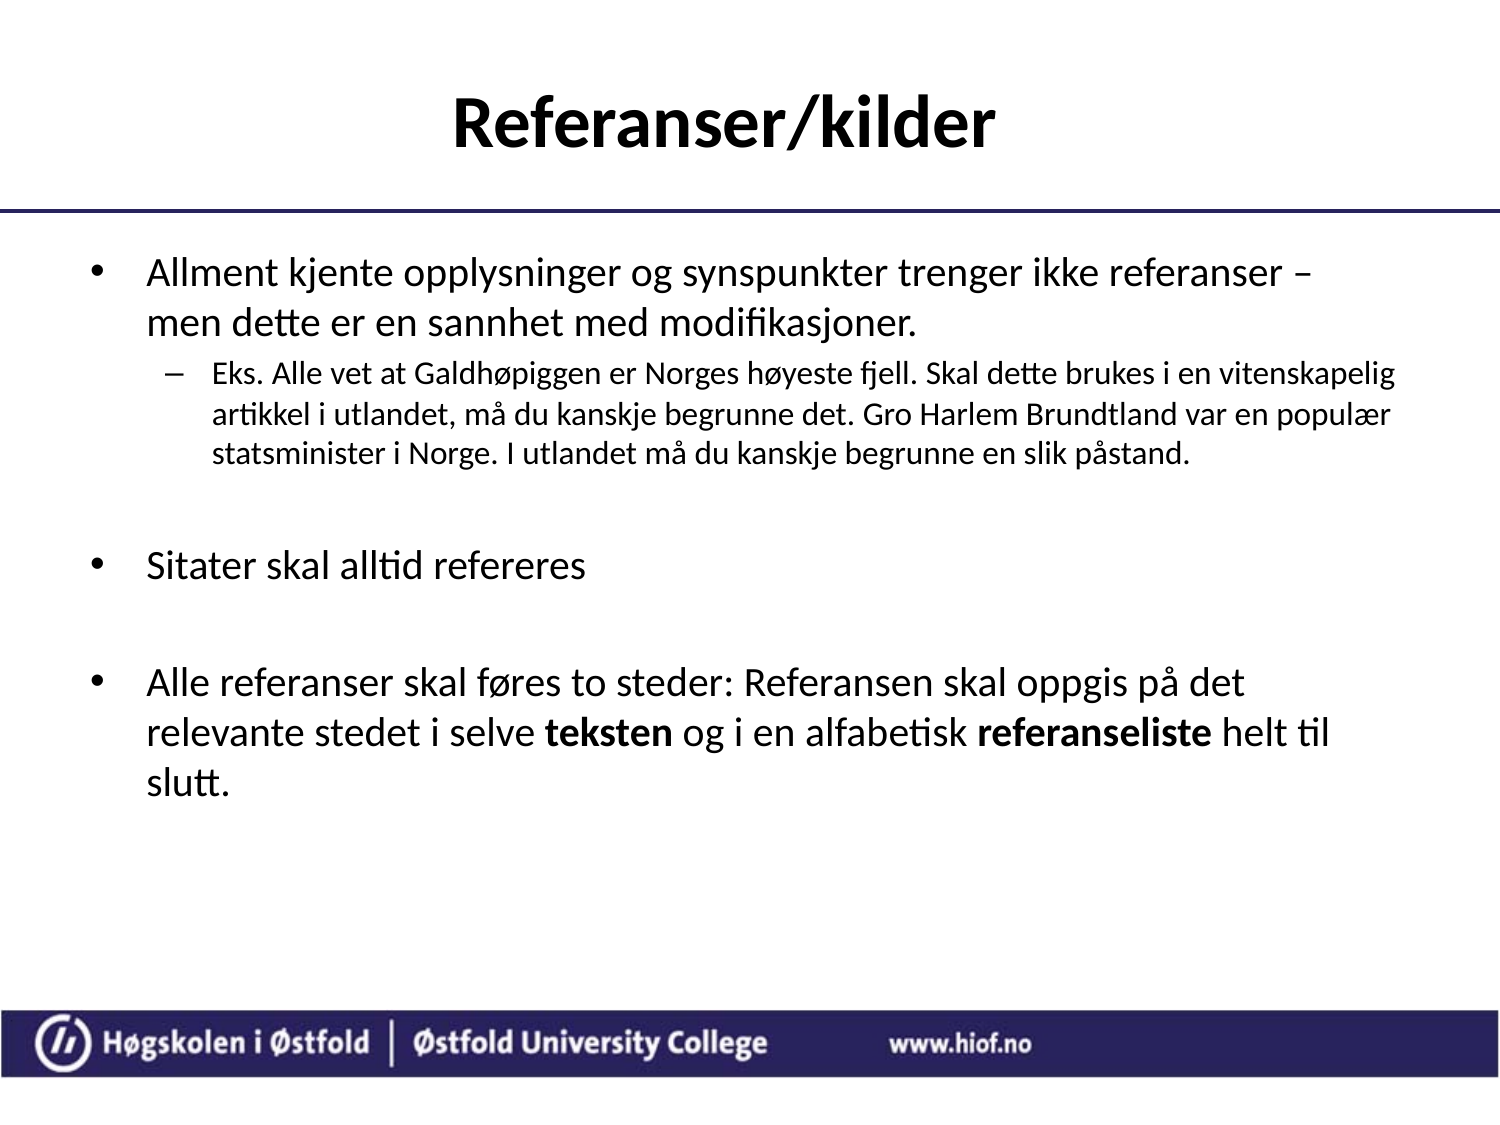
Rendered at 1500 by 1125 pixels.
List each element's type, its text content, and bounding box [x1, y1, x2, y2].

picture [0, 1009, 1500, 1079]
title Referanser/kilder [50, 37, 1400, 199]
list Allment kjente opplysninger og synspunkter trenger ikke referanser – men dette er en sannhet med modifikasjoner. Eks. Alle vet at Galdhøpiggen er Norges høyeste fjell. Skal dette brukes i en vitenskapelig artikkel i utlandet, må du kanskje begrunne det. Gro Harlem Brundtland var en populær statsminister i Norge. I utlandet må du kanskje begrunne en slik påstand. Sitater skal alltid refereres Alle referanser skal føres to steder: Referansen skal oppgis på det relevante stedet i selve teksten og i en alfabetisk referanseliste helt til slutt. [75, 237, 1413, 963]
